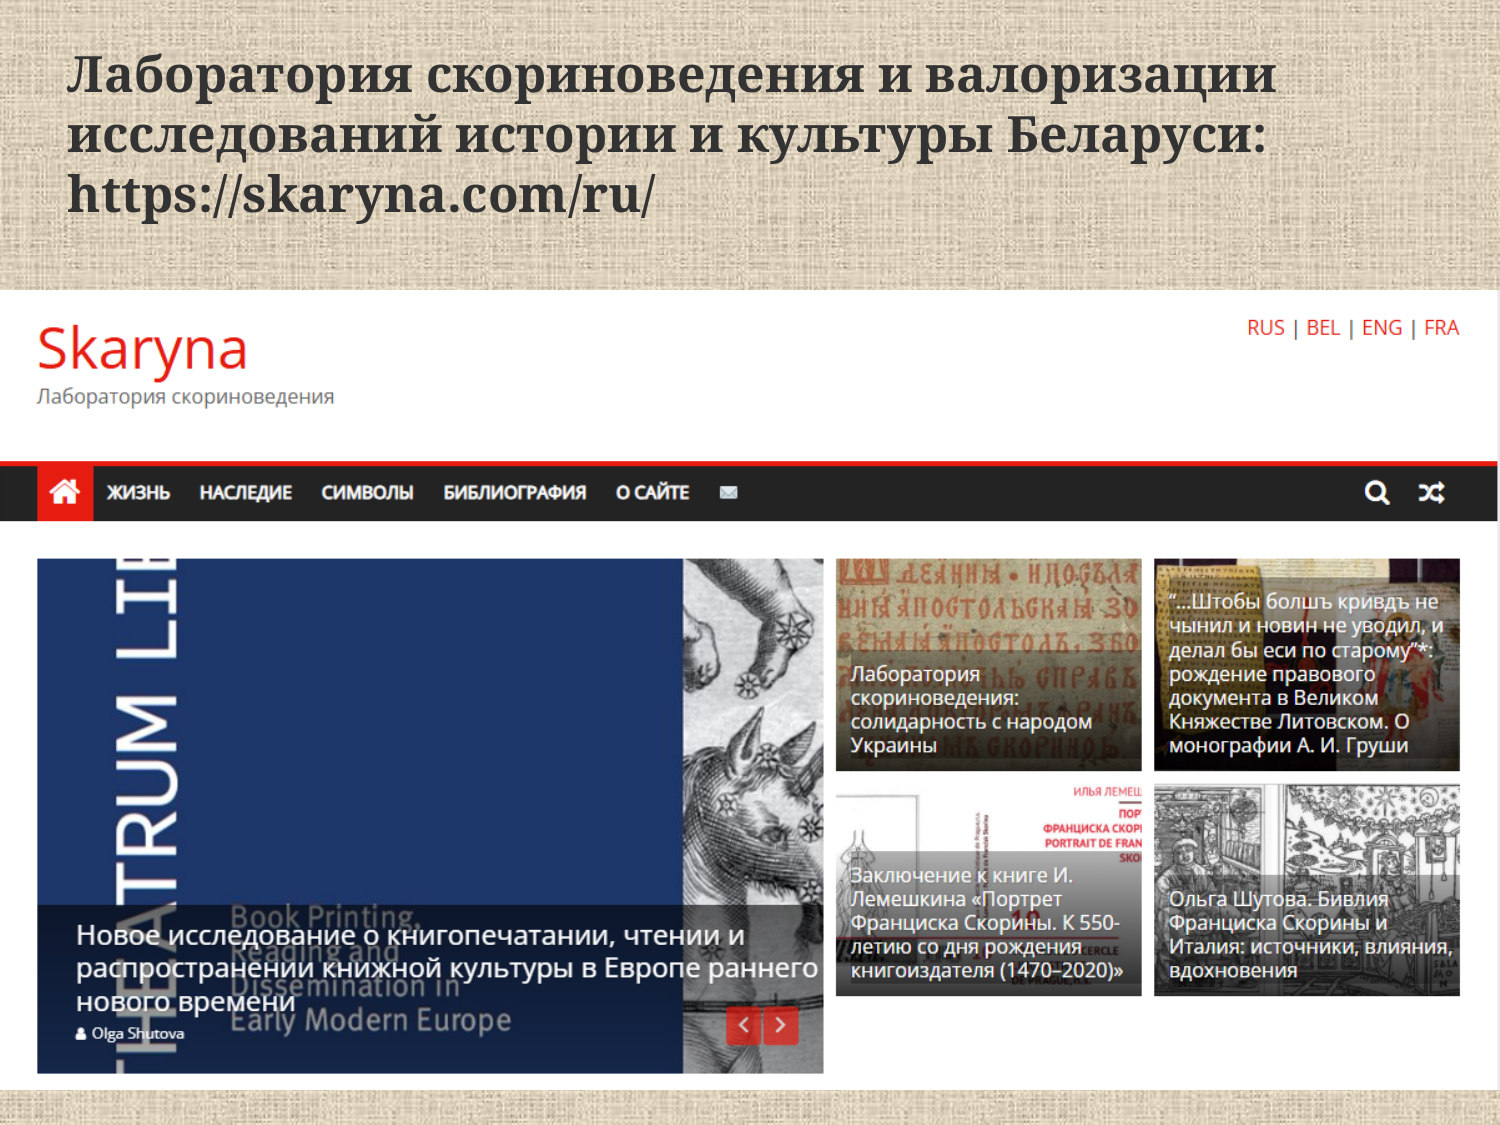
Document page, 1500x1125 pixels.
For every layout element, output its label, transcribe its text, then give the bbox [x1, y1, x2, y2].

picture [0, 0, 1500, 1125]
text_box Лаборатория скориноведения и валоризации исследований истории и культуры Беларуси: https://skaryna.com/ru/ [53, 35, 1436, 276]
